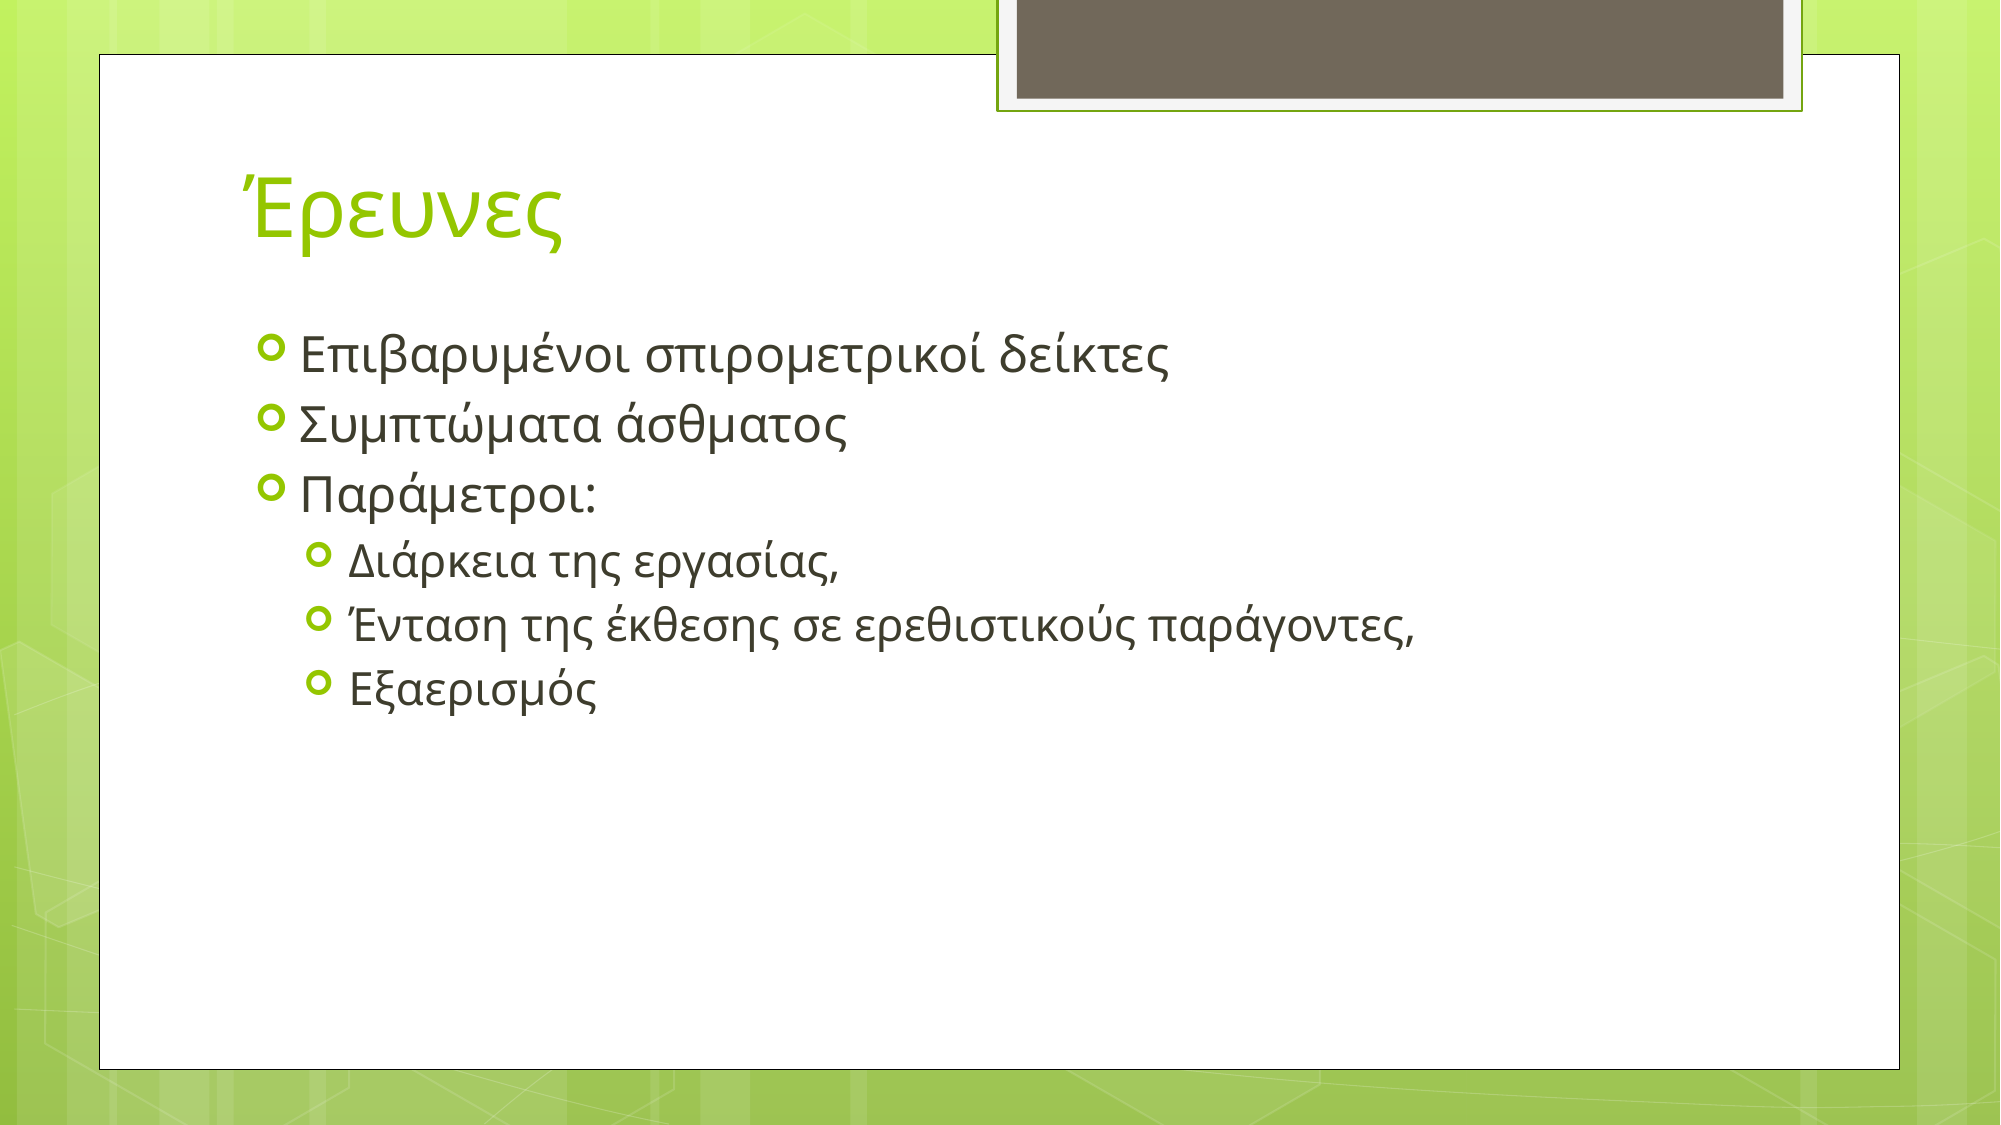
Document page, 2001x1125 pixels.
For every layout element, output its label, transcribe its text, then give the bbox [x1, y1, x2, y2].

list Επιβαρυμένοι σπιρομετρικοί δείκτες Συμπτώματα άσθματος Παράμετροι: Διάρκεια της εργασίας, Ένταση της έκθεσης σε ερεθιστικούς παράγοντες, Εξαερισμός [228, 314, 1711, 891]
title Έρευνες [228, 74, 1765, 262]
